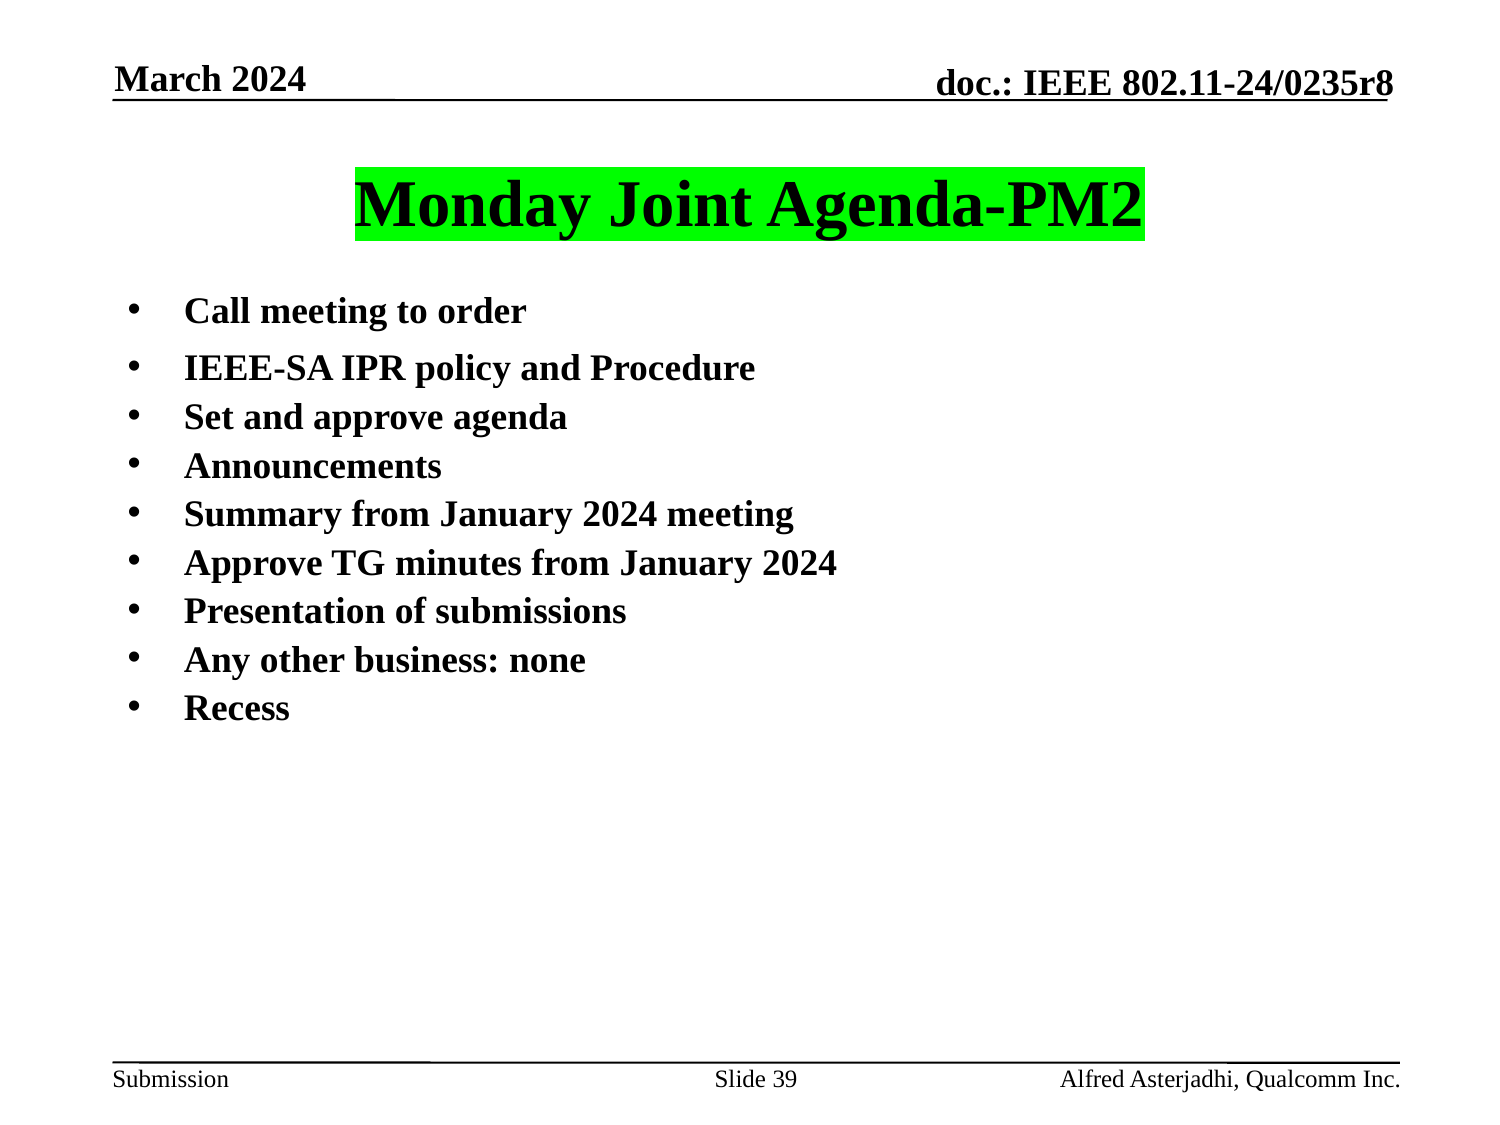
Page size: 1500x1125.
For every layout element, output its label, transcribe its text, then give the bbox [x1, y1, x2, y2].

slide_number Slide 39 [712, 1061, 800, 1123]
title Monday Joint Agenda-PM2 [112, 112, 1388, 286]
list Call meeting to order IEEE-SA IPR policy and Procedure Set and approve agenda Announcements Summary from January 2024 meeting Approve TG minutes from January 2024 Presentation of submissions Any other business: none Recess [112, 286, 1388, 1060]
footer Alfred Asterjadhi, Qualcomm Inc. [878, 1061, 1402, 1093]
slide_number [114, 54, 423, 100]
